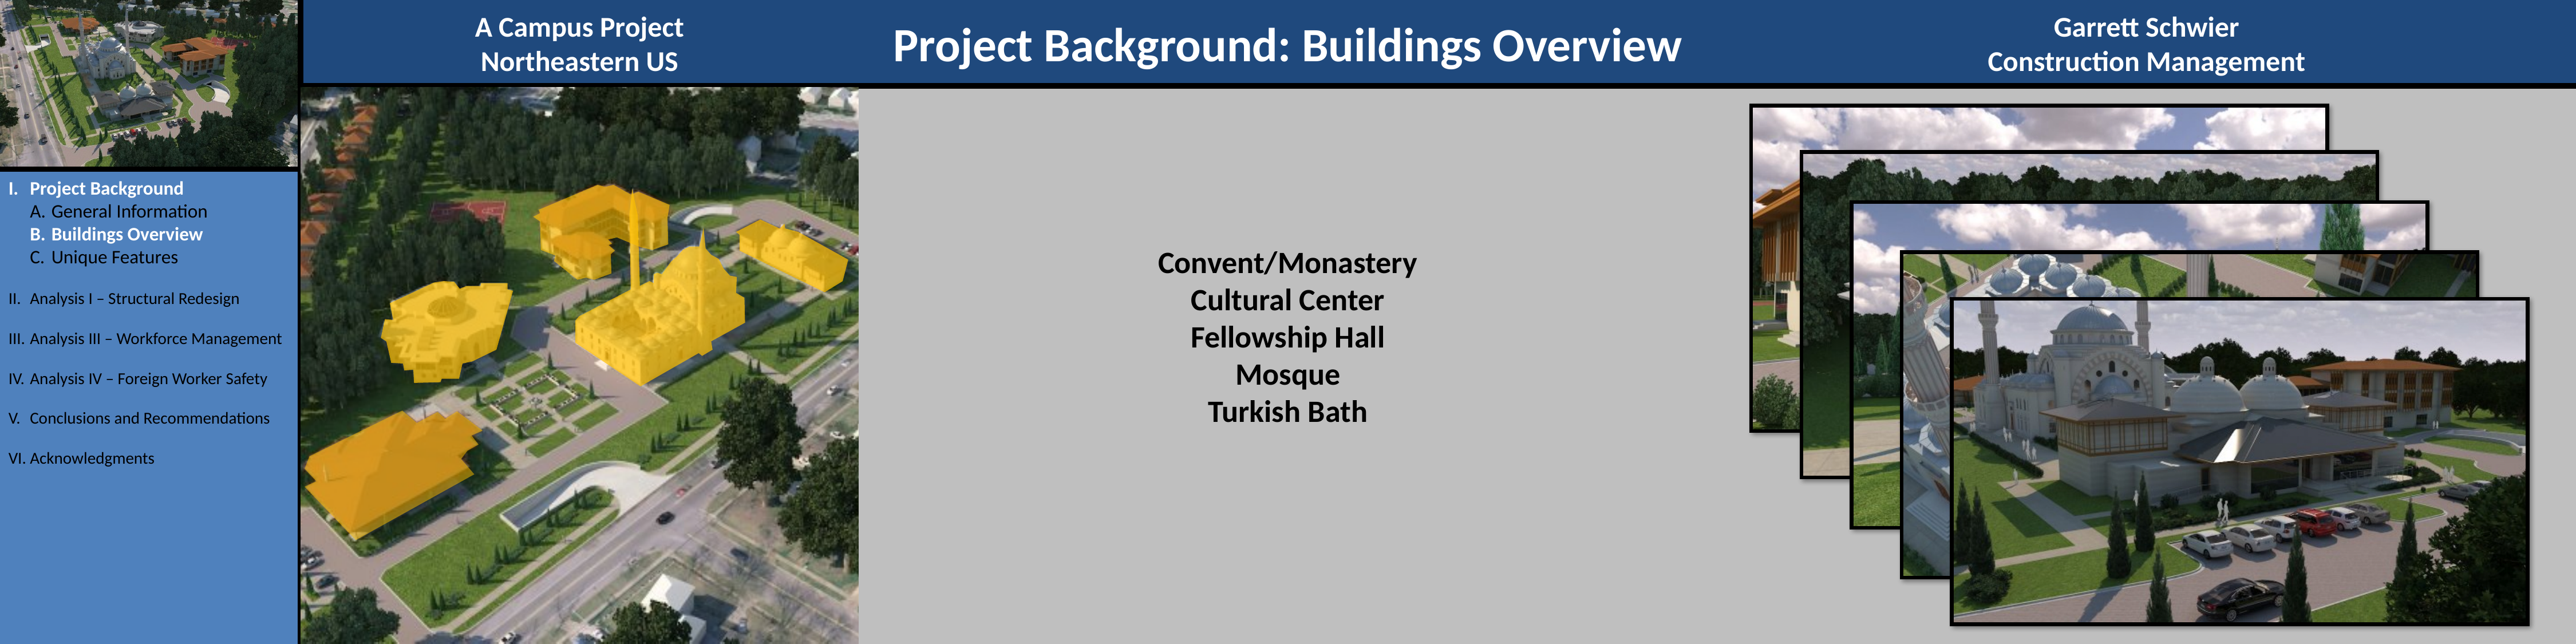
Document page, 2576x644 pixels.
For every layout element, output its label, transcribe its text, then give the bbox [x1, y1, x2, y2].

text_box Project Background General Information Buildings Overview Unique Features Analysis I – Structural Redesign Analysis III – Workforce Management Analysis IV – Foreign Worker Safety Conclusions and Recommendations Acknowledgments [0, 171, 297, 472]
picture [300, 87, 859, 644]
list Project Background: Buildings Overview [859, 6, 1717, 79]
picture [1753, 107, 2526, 623]
picture [0, 0, 298, 167]
text_box Convent/Monastery Cultural Center Fellowship Hall Mosque Turkish Bath [894, 238, 1682, 470]
